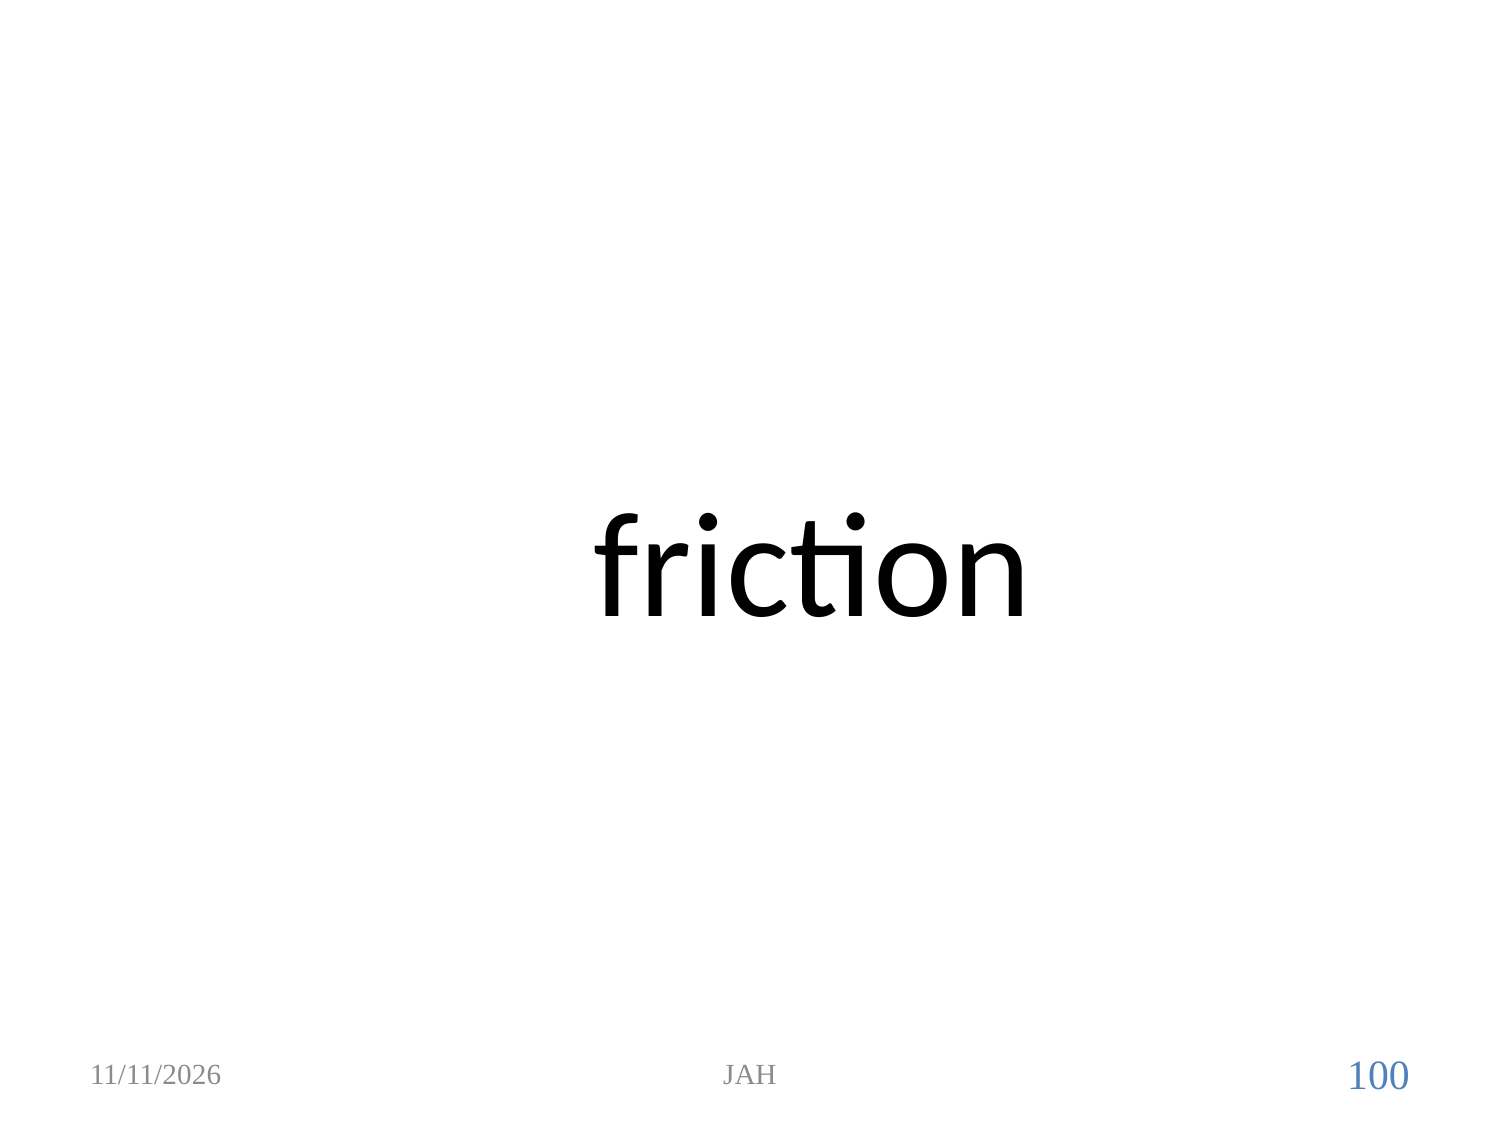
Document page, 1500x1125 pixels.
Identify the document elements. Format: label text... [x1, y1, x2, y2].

title friction [337, 249, 1288, 863]
footer JAH [512, 1042, 988, 1103]
slide_number 100 [1074, 1042, 1425, 1103]
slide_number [75, 1042, 425, 1103]
